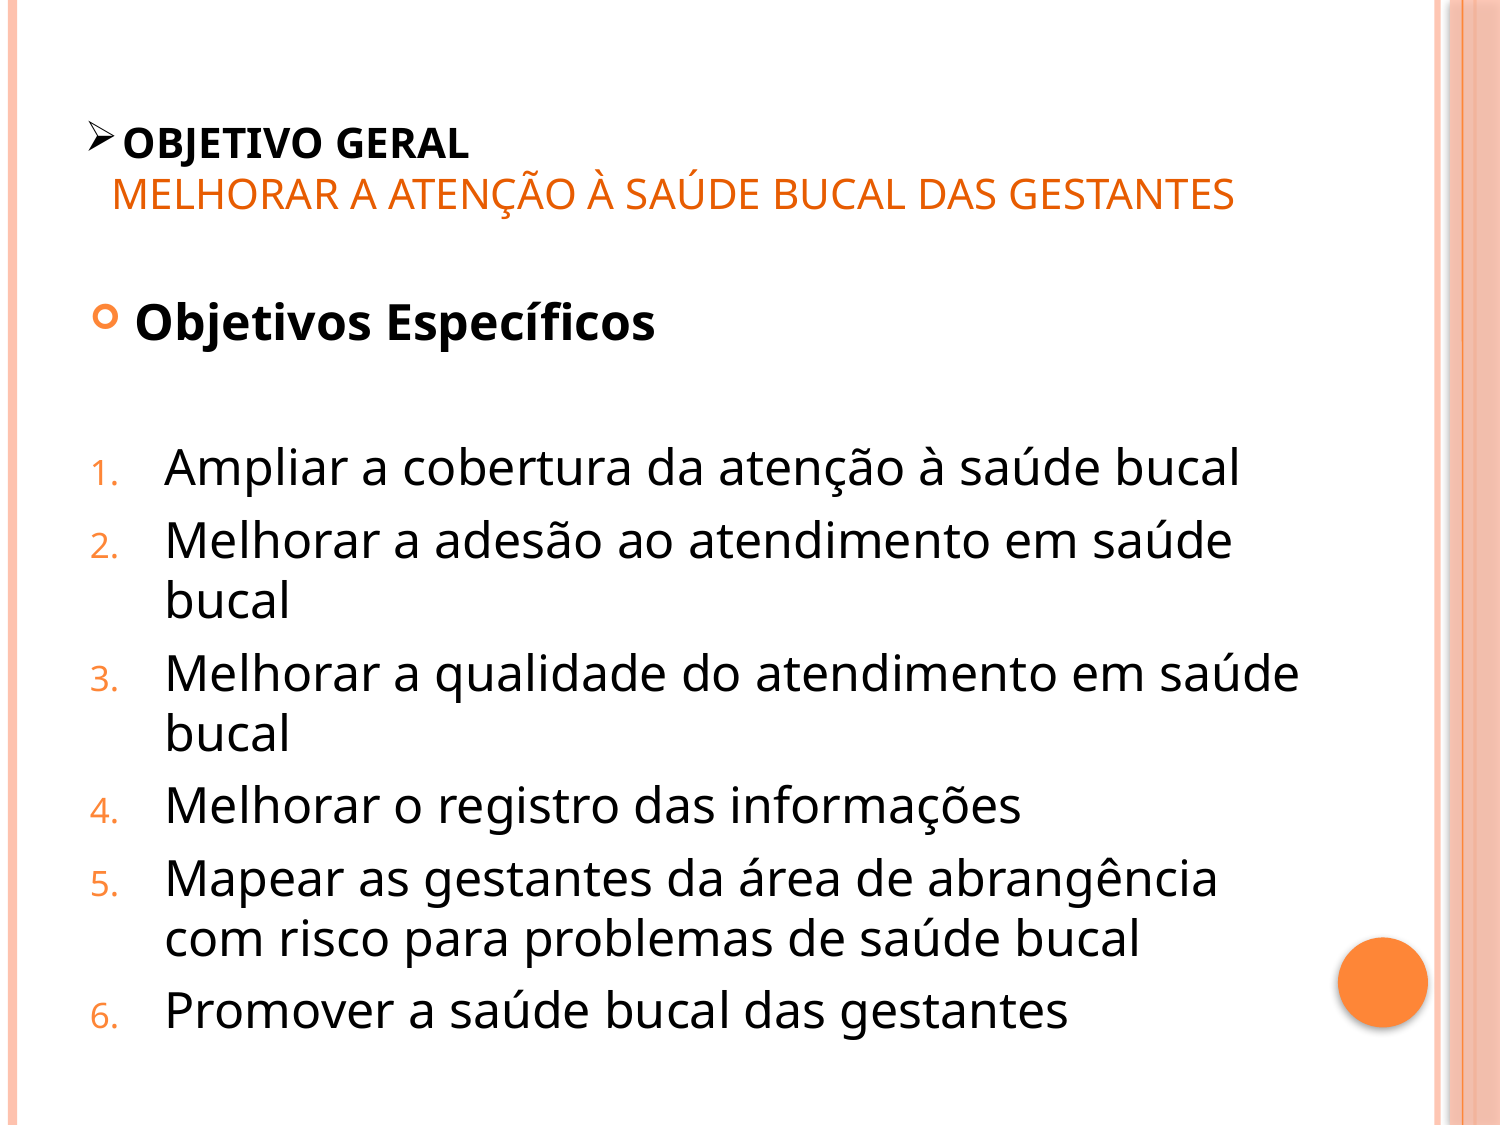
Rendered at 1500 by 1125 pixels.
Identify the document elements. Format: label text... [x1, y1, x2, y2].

list Objetivos Específicos Ampliar a cobertura da atenção à saúde bucal Melhorar a adesão ao atendimento em saúde bucal Melhorar a qualidade do atendimento em saúde bucal Melhorar o registro das informações Mapear as gestantes da área de abrangência com risco para problemas de saúde bucal Promover a saúde bucal das gestantes [75, 210, 1348, 1062]
title Objetivo geral Melhorar a atenção à Saúde Bucal das Gestantes [70, 93, 1296, 282]
